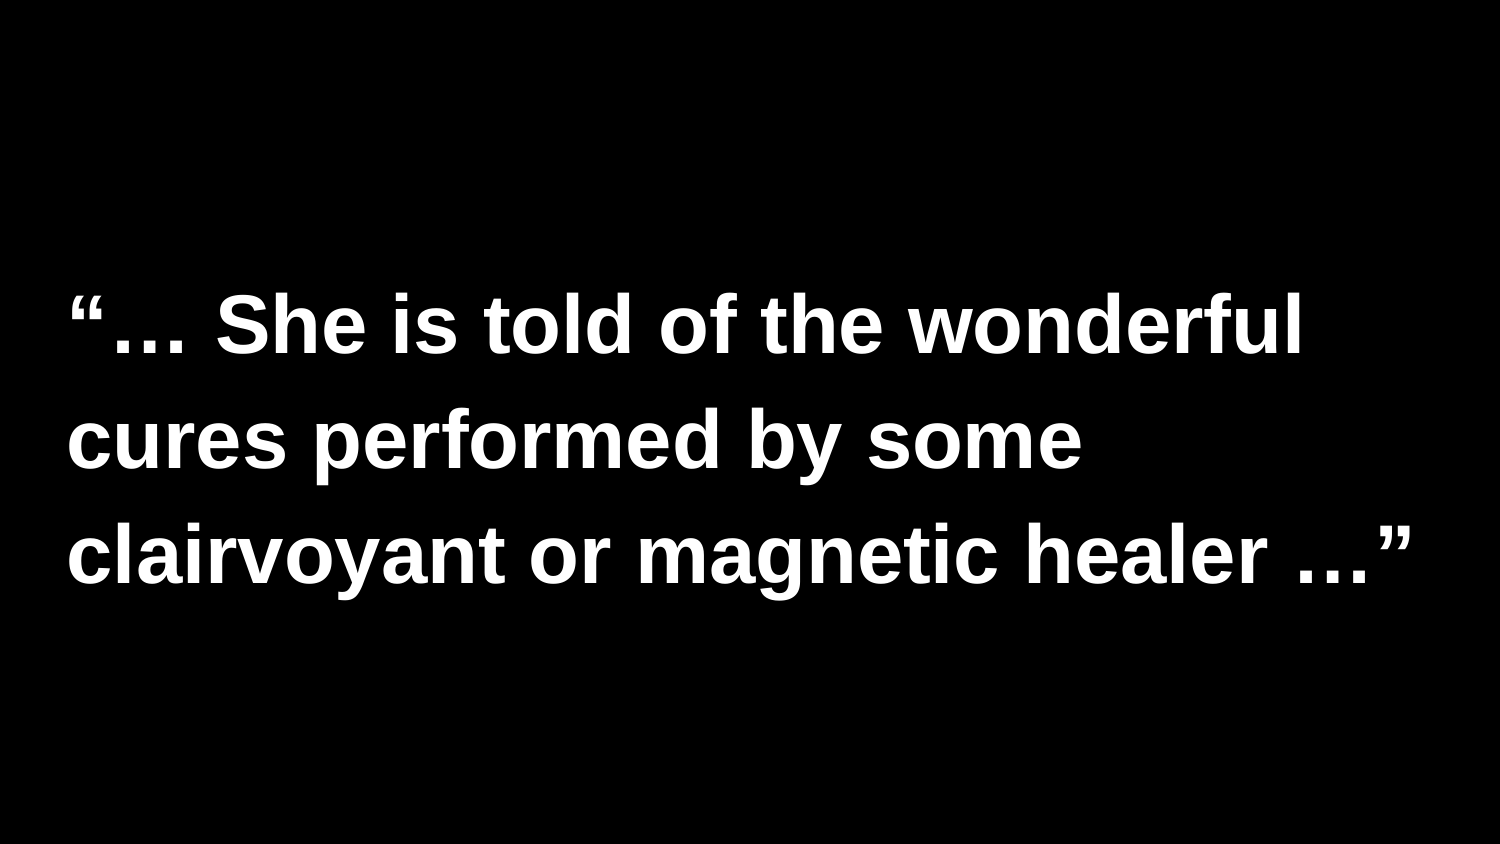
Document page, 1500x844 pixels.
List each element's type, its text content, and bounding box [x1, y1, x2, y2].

list “… She is told of the wonderful cures performed by some clairvoyant or magnetic healer …” [51, 66, 1450, 790]
